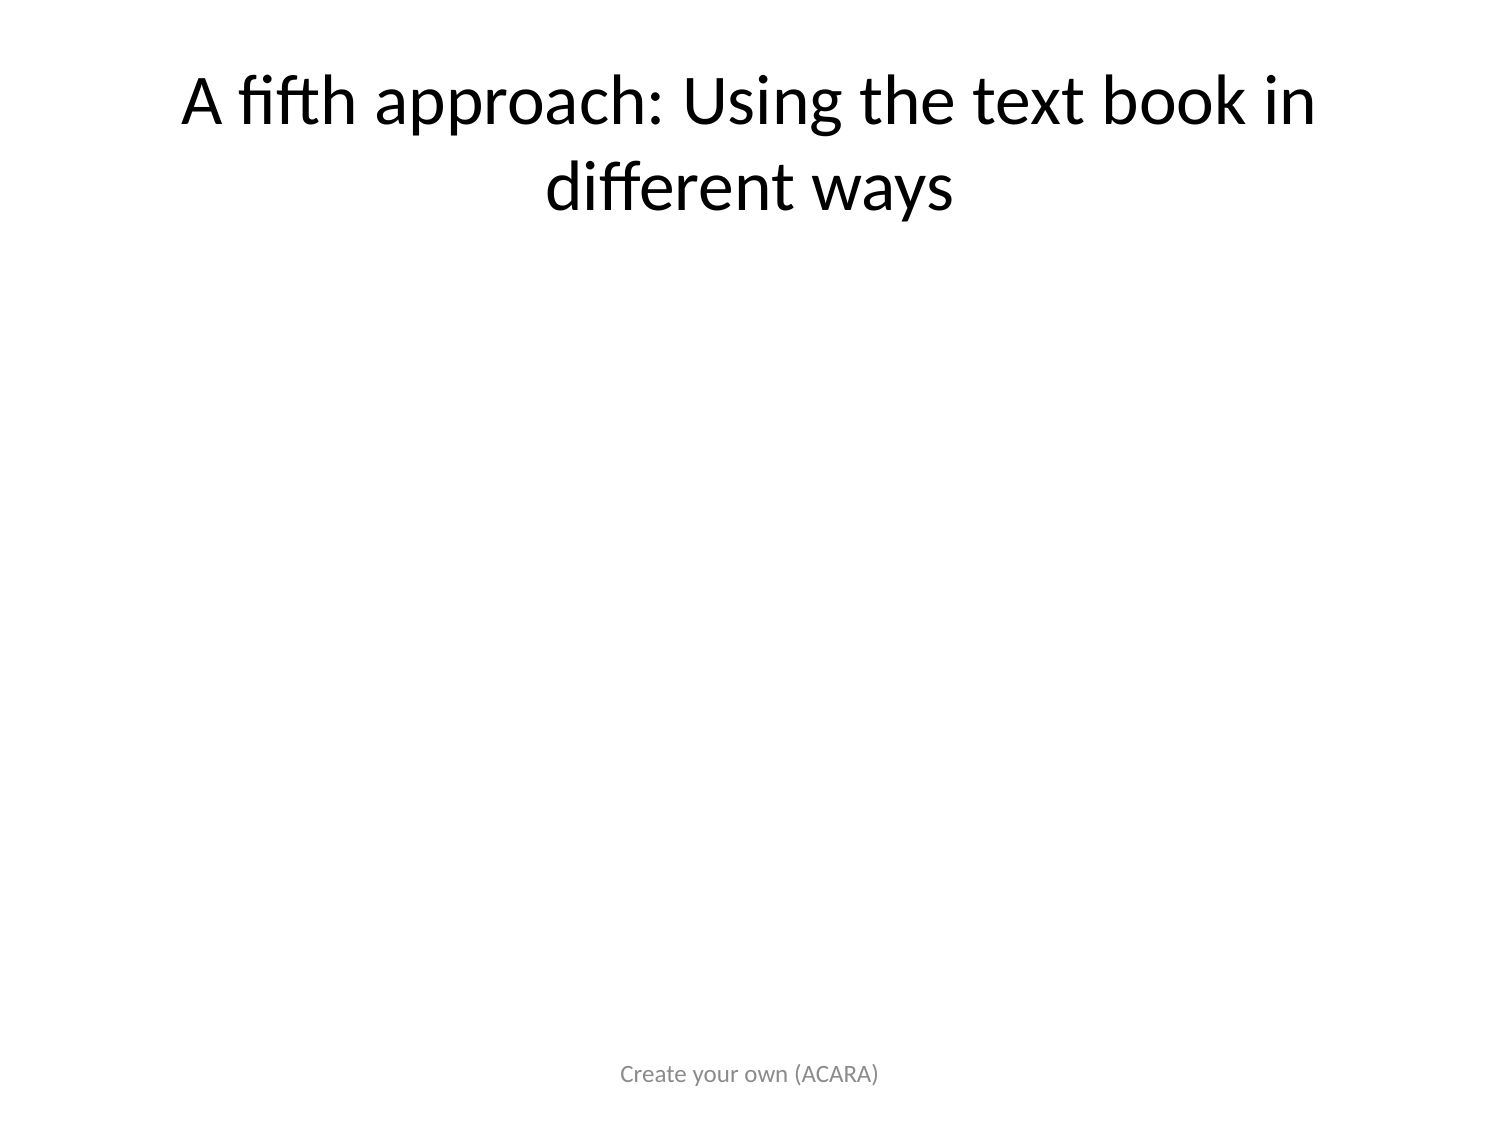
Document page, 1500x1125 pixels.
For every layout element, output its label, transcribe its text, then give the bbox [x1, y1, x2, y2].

footer Create your own (ACARA) [512, 1042, 988, 1103]
title A fifth approach: Using the text book in different ways [75, 45, 1425, 233]
